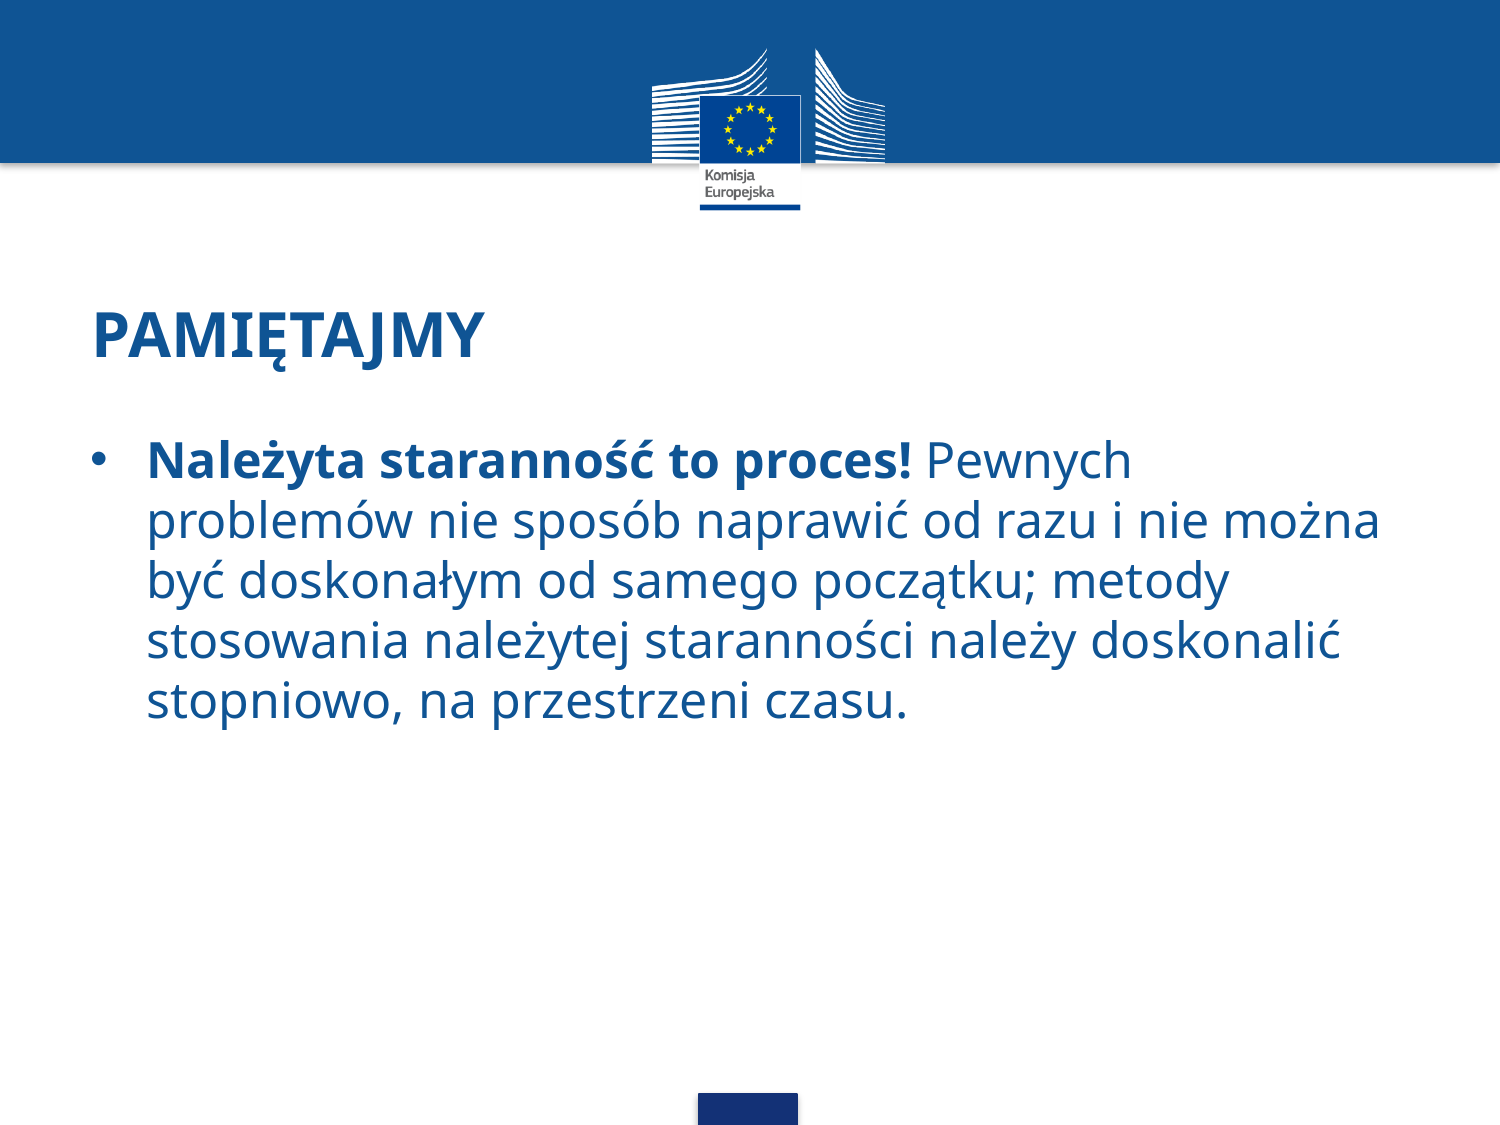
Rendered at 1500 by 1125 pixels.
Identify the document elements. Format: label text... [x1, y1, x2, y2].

list Należyta staranność to proces! Pewnych problemów nie sposób naprawić od razu i nie można być doskonałym od samego początku; metody stosowania należytej staranności należy doskonalić stopniowo, na przestrzeni czasu. [74, 420, 1426, 1018]
title PAMIĘTAJMY [76, 255, 1428, 410]
picture [652, 48, 885, 211]
